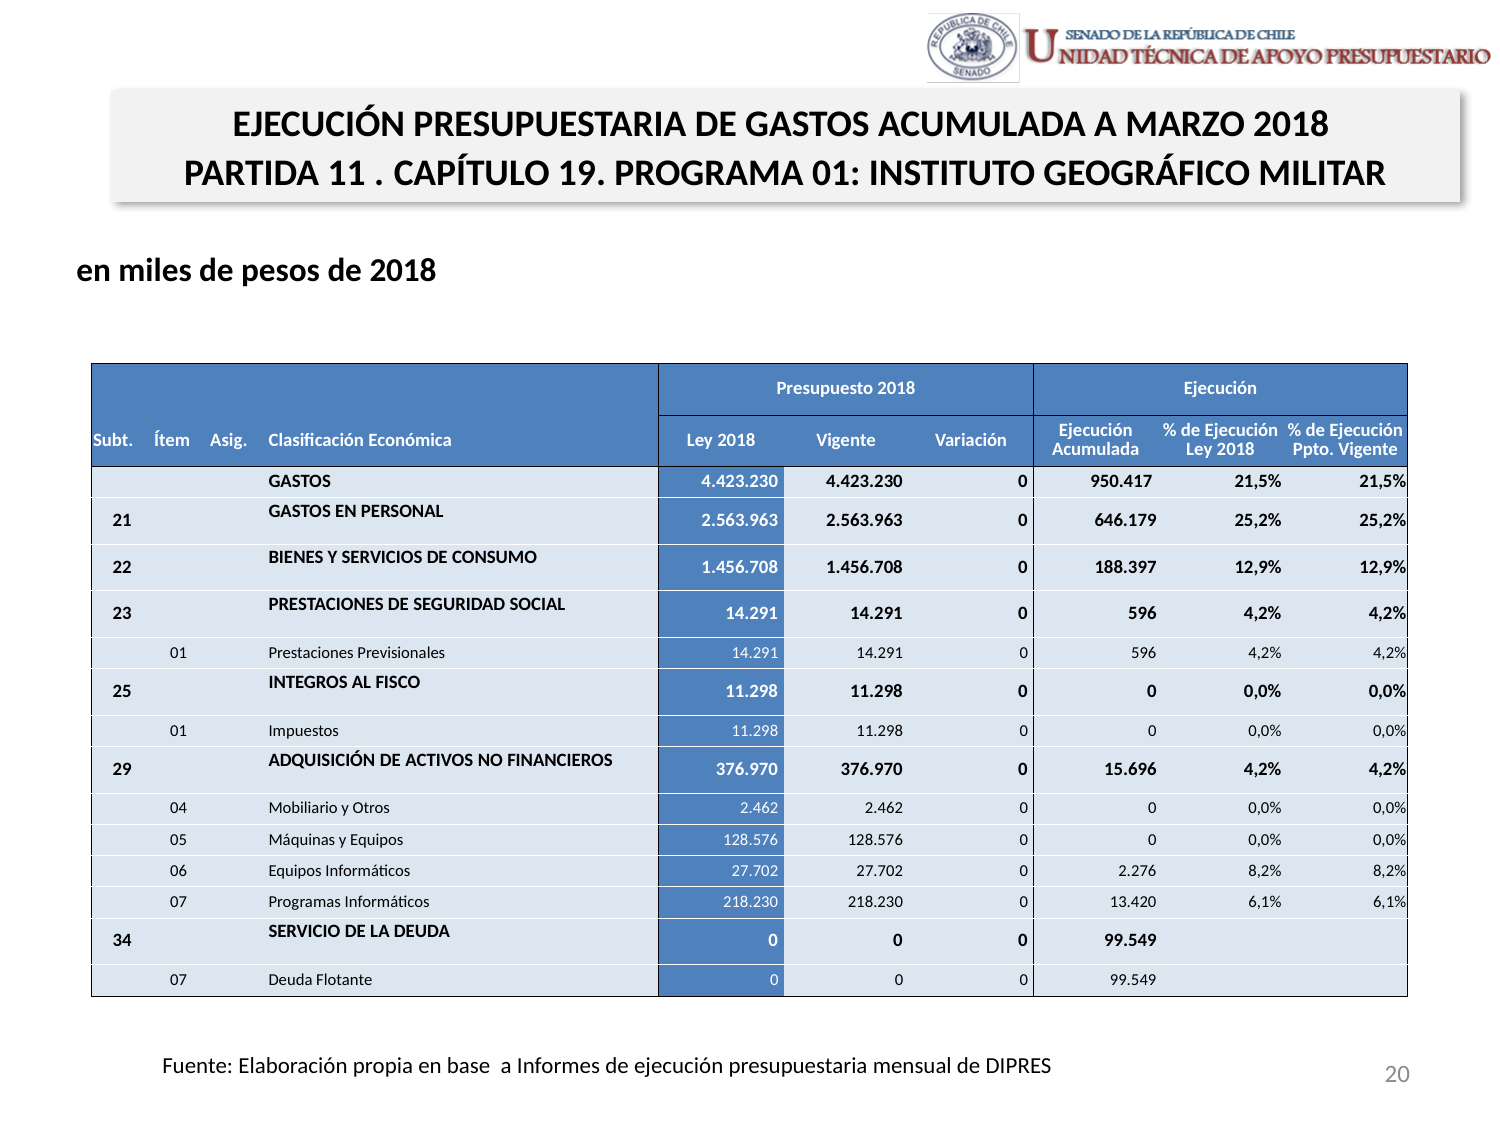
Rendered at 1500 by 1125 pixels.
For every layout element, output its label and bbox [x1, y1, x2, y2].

table_cell [1034, 856, 1407, 886]
table_header [659, 364, 1033, 415]
table_cell [1034, 825, 1407, 855]
text_box [112, 90, 1459, 202]
table_cell [1034, 638, 1407, 668]
table_cell [1034, 887, 1407, 918]
table_cell [659, 965, 1033, 996]
table_cell [92, 415, 658, 466]
table_cell [92, 638, 658, 668]
table_header [92, 364, 658, 415]
table_cell [92, 467, 658, 497]
table_cell [659, 716, 1033, 746]
table_cell [659, 794, 1033, 824]
table_cell [1034, 794, 1407, 824]
table_cell [659, 747, 1033, 793]
table_cell [1034, 965, 1407, 996]
table_cell [92, 747, 658, 793]
table_cell [92, 887, 658, 918]
table_cell [1034, 669, 1407, 715]
table_cell [1034, 416, 1407, 466]
picture [927, 2, 1500, 116]
table_cell [659, 416, 1033, 466]
table_cell [92, 919, 658, 964]
table_cell [1034, 919, 1407, 964]
table_cell [659, 887, 1033, 918]
table_cell [92, 545, 658, 590]
table_cell [659, 825, 1033, 855]
table_cell [92, 856, 658, 886]
table_cell [1034, 747, 1407, 793]
table_cell [1034, 498, 1407, 544]
slide_number [1074, 1042, 1425, 1103]
table_cell [659, 591, 1033, 637]
table_cell [92, 591, 658, 637]
table_cell [92, 825, 658, 855]
table_cell [1034, 591, 1407, 637]
table_cell [1034, 545, 1407, 590]
footer [147, 1042, 1074, 1103]
table_cell [1034, 716, 1407, 746]
table_cell [659, 919, 1033, 964]
table_cell [659, 545, 1033, 590]
table_cell [92, 498, 658, 544]
table_cell [1034, 467, 1407, 497]
table_cell [659, 467, 1033, 497]
table_cell [659, 669, 1033, 715]
table_cell [92, 716, 658, 746]
text_box [61, 240, 1412, 316]
table_header [1034, 364, 1407, 415]
table_cell [659, 638, 1033, 668]
table_cell [659, 498, 1033, 544]
table_cell [92, 794, 658, 824]
table_cell [92, 965, 658, 996]
table_cell [92, 669, 658, 715]
table_cell [659, 856, 1033, 886]
